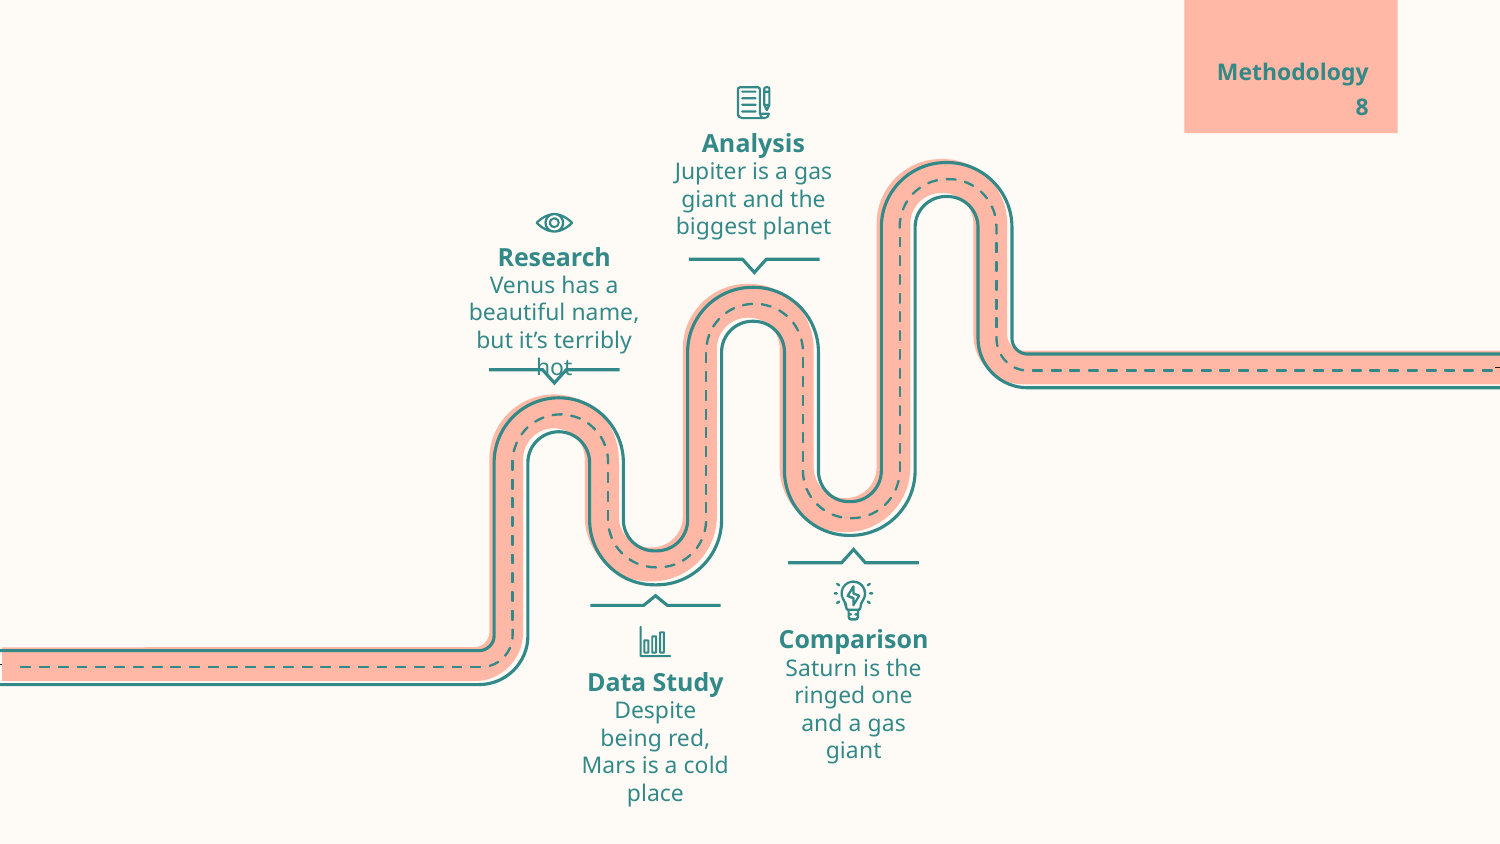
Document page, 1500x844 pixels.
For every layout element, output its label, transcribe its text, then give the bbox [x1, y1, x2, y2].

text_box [0, 158, 1500, 685]
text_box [736, 85, 771, 120]
text_box Saturn is the ringed one and a gas giant [764, 694, 943, 713]
title Methodology [913, 21, 1384, 101]
title Analysis [644, 112, 863, 156]
slide_number 8 [1293, 101, 1384, 143]
text_box Despite being red, Mars is a cold place [566, 695, 745, 756]
